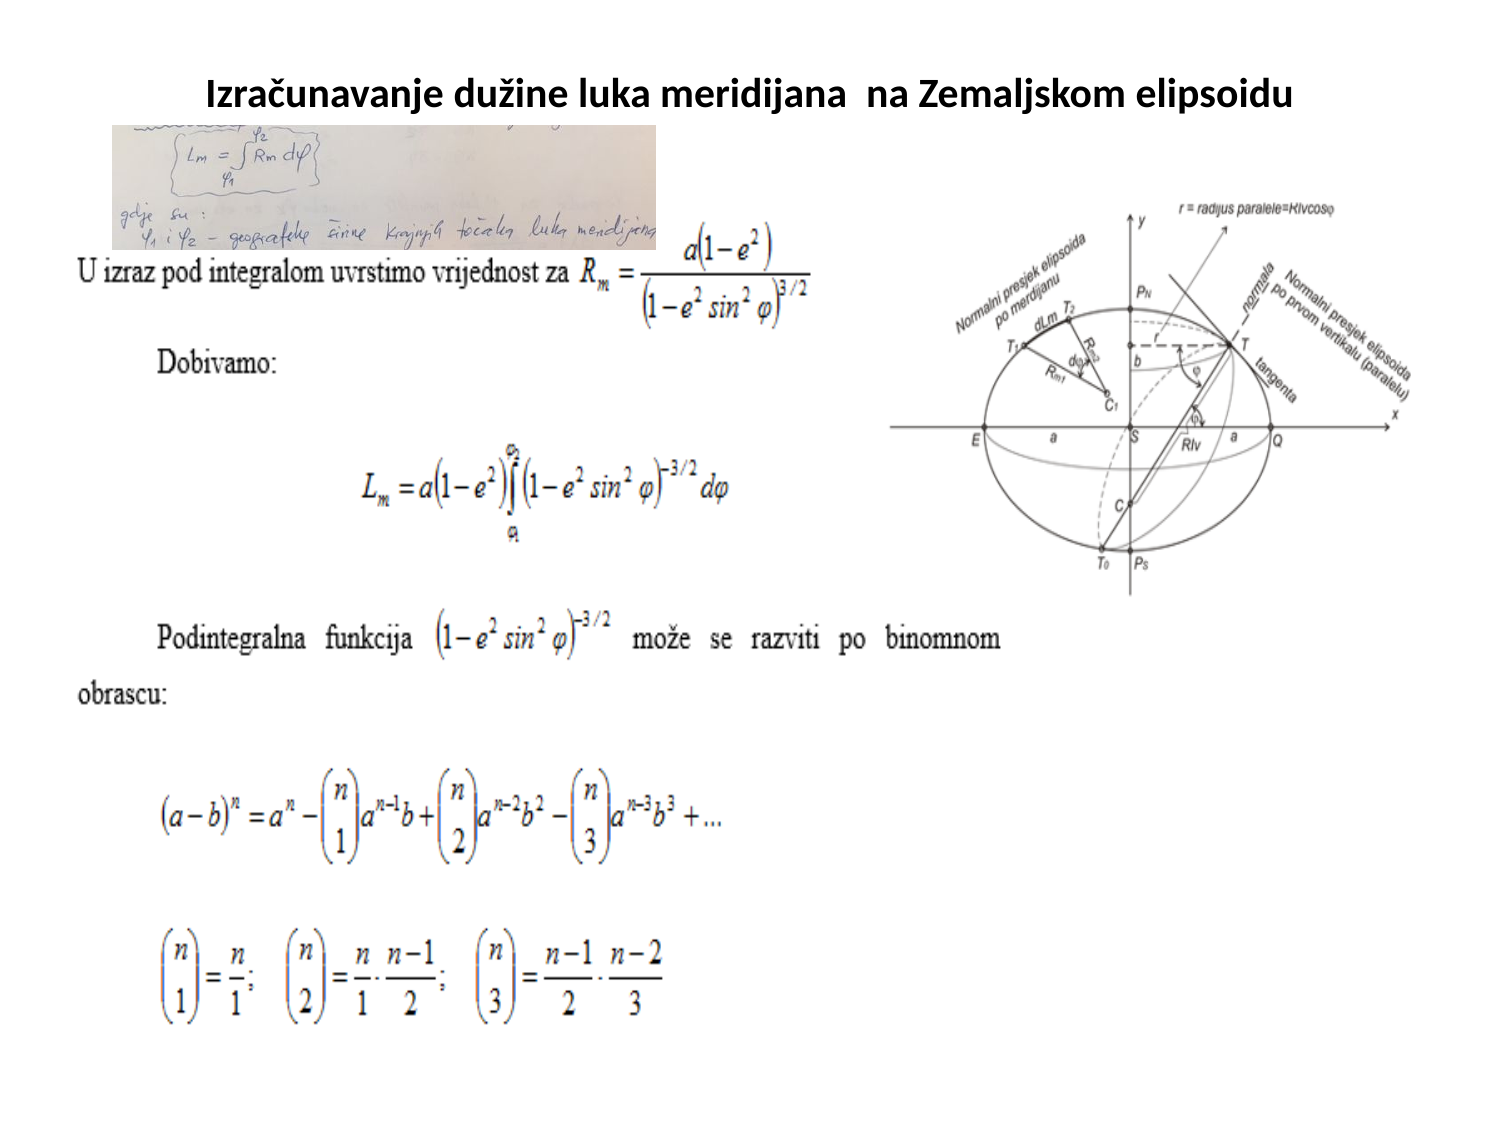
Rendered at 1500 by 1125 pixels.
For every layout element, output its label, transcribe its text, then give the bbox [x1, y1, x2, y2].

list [57, 195, 1024, 1060]
title Izračunavanje dužine luka meridijana na Zemaljskom elipsoidu [75, 45, 1425, 138]
picture [111, 125, 656, 250]
picture [844, 171, 1436, 600]
